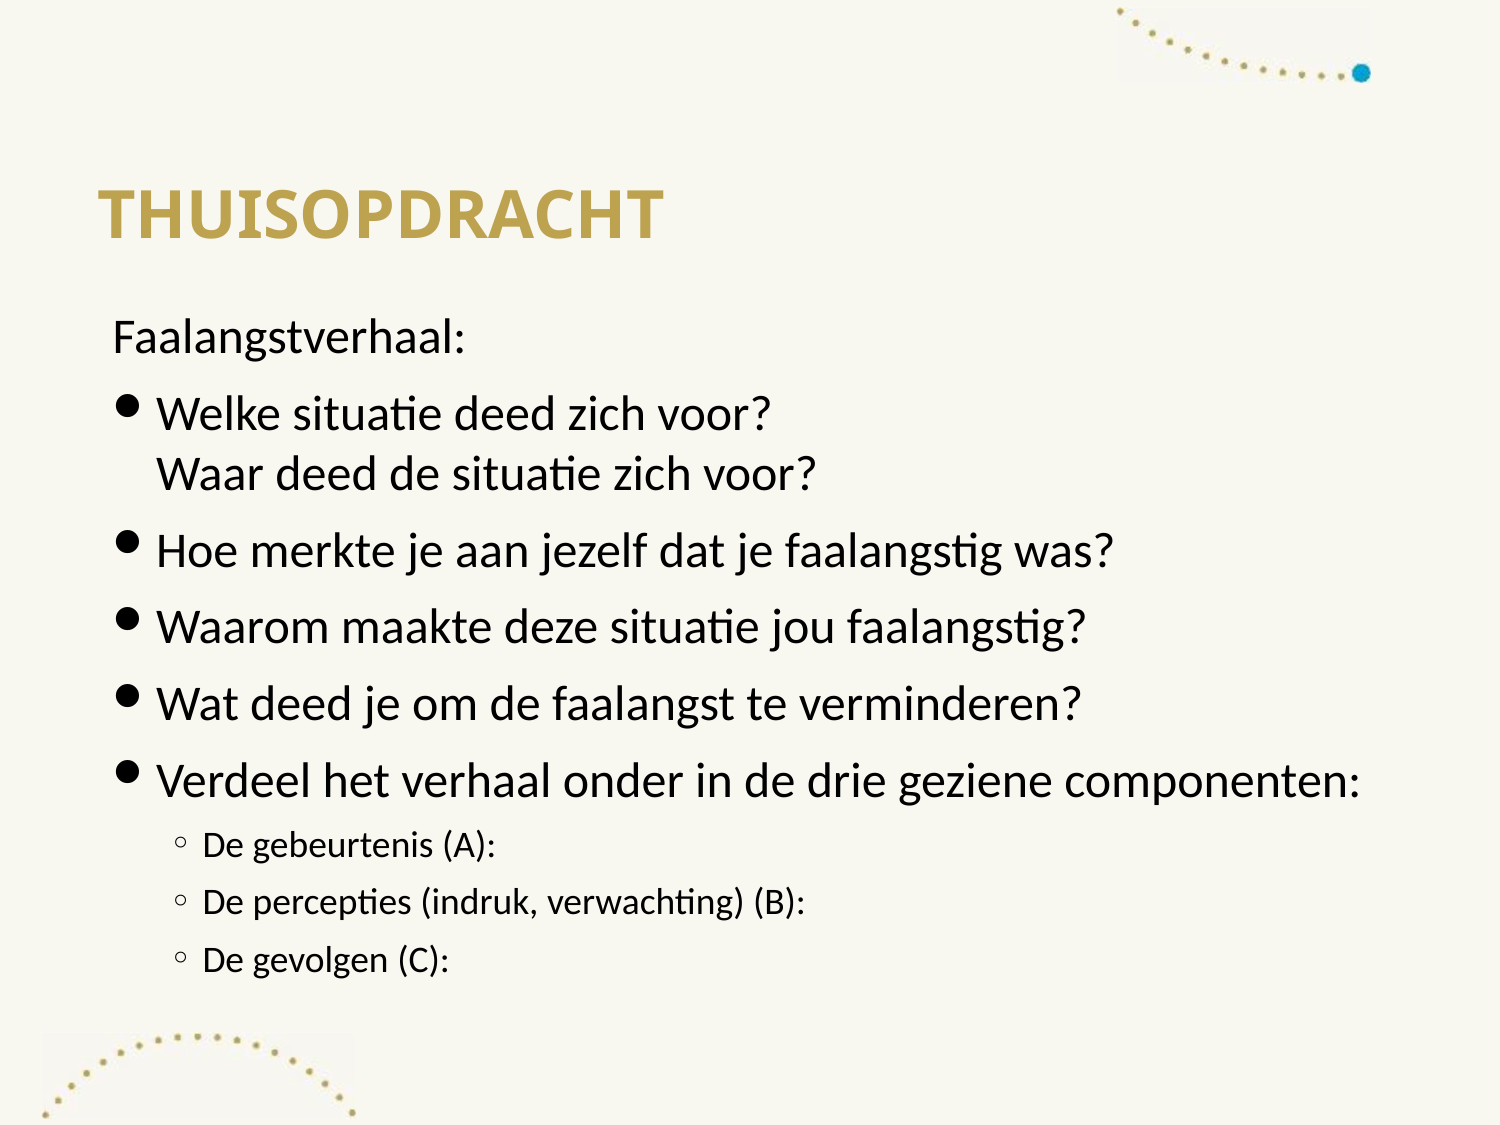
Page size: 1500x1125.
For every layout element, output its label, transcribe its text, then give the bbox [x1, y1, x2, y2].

title Thuisopdracht [82, 86, 1425, 260]
picture [42, 1033, 355, 1118]
picture [1117, 8, 1370, 82]
list Faalangstverhaal: Welke situatie deed zich voor? Waar deed de situatie zich voor? Hoe merkte je aan jezelf dat je faalangstig was? Waarom maakte deze situatie jou faalangstig? Wat deed je om de faalangst te verminderen? Verdeel het verhaal onder in de drie geziene componenten: De gebeurtenis (A): De percepties (indruk, verwachting) (B): De gevolgen (C): [82, 288, 1425, 1012]
